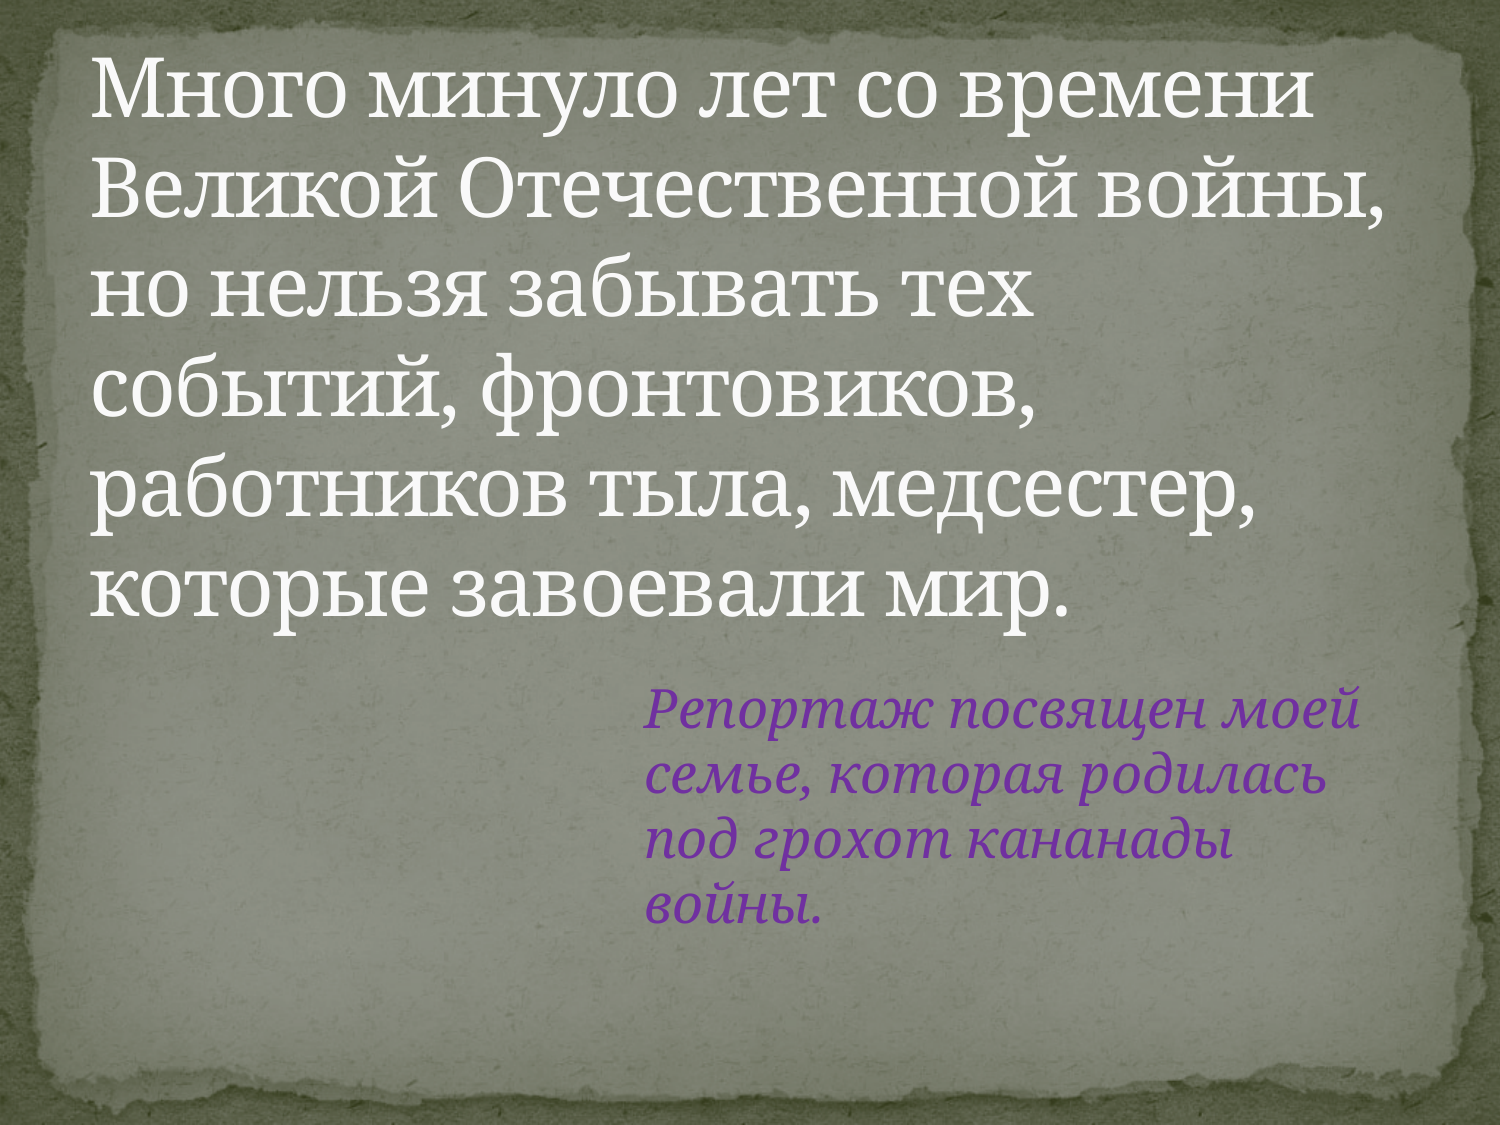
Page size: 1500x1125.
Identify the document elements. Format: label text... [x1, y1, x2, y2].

list Репортаж посвящен моей семье, которая родилась под грохот кананады войны. [629, 740, 1425, 1000]
title Много минуло лет со времени Великой Отечественной войны, но нельзя забывать тех событий, фронтовиков, работников тыла, медсестер, которые завоевали мир. [74, 24, 1425, 740]
